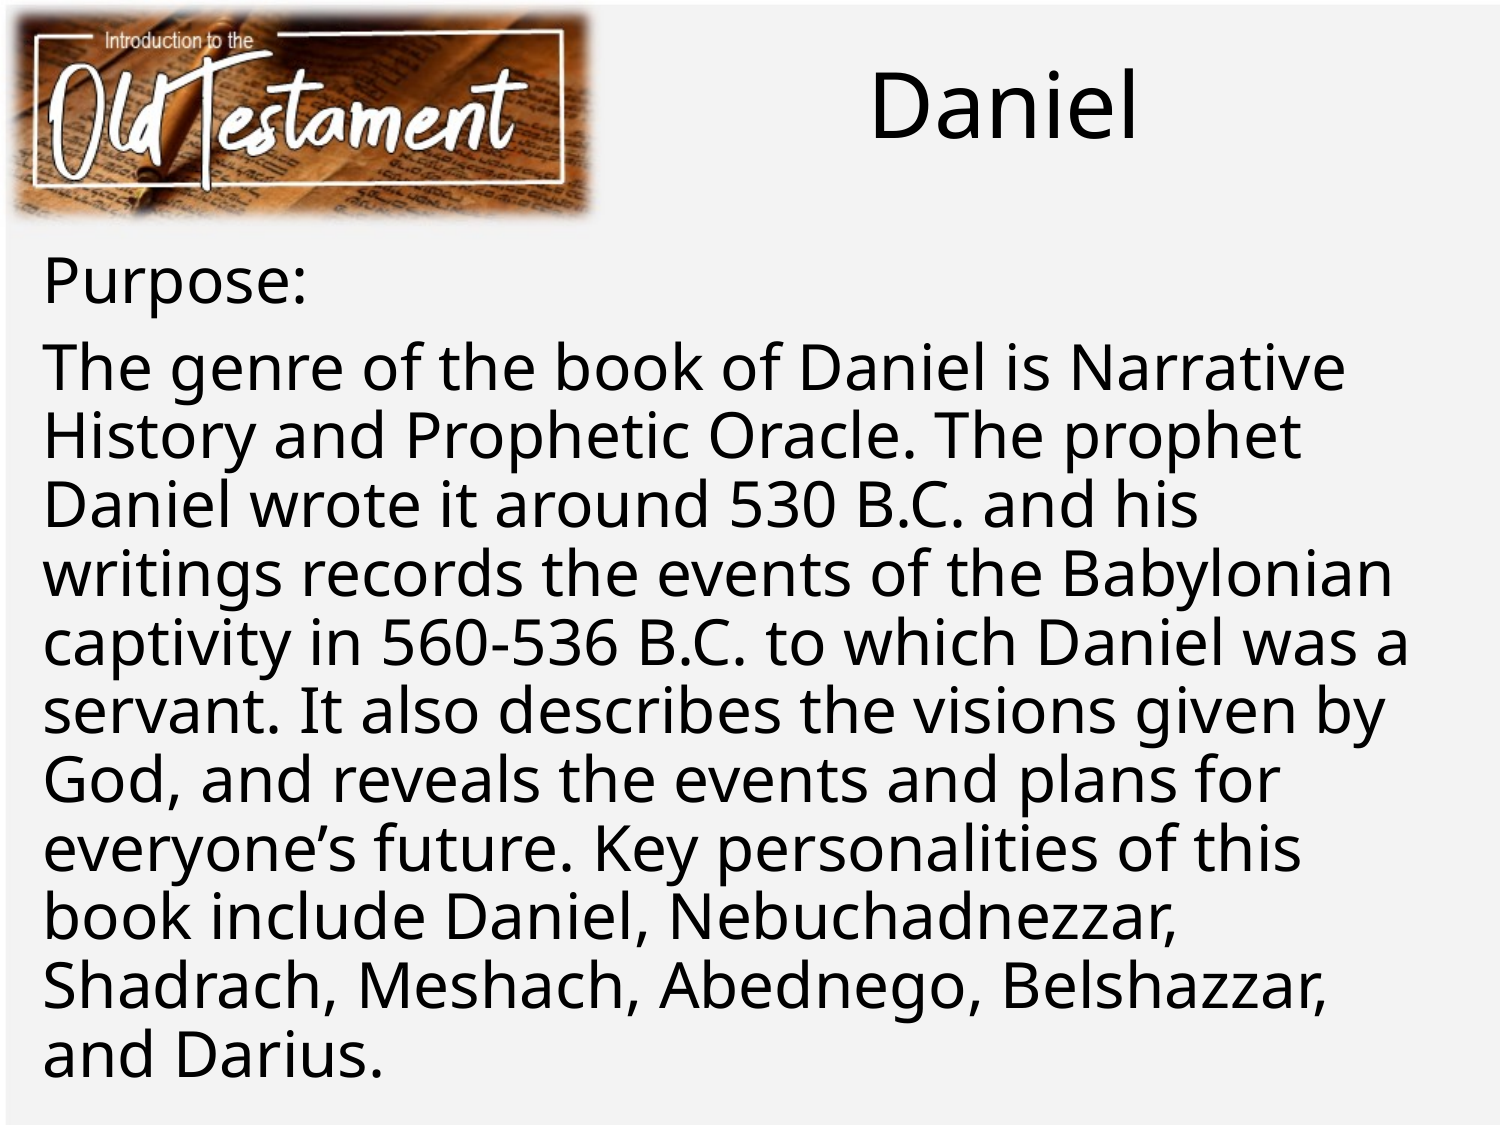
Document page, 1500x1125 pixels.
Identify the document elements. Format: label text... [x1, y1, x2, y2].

title Daniel [585, 18, 1472, 201]
picture [0, 0, 1500, 1125]
list Purpose: The genre of the book of Daniel is Narrative History and Prophetic Oracle. The prophet Daniel wrote it around 530 B.C. and his writings records the events of the Babylonian captivity in 560-536 B.C. to which Daniel was a servant. It also describes the visions given by God, and reveals the events and plans for everyone’s future. Key personalities of this book include Daniel, Nebuchadnezzar, Shadrach, Meshach, Abednego, Belshazzar, and Darius. [27, 241, 1472, 1107]
